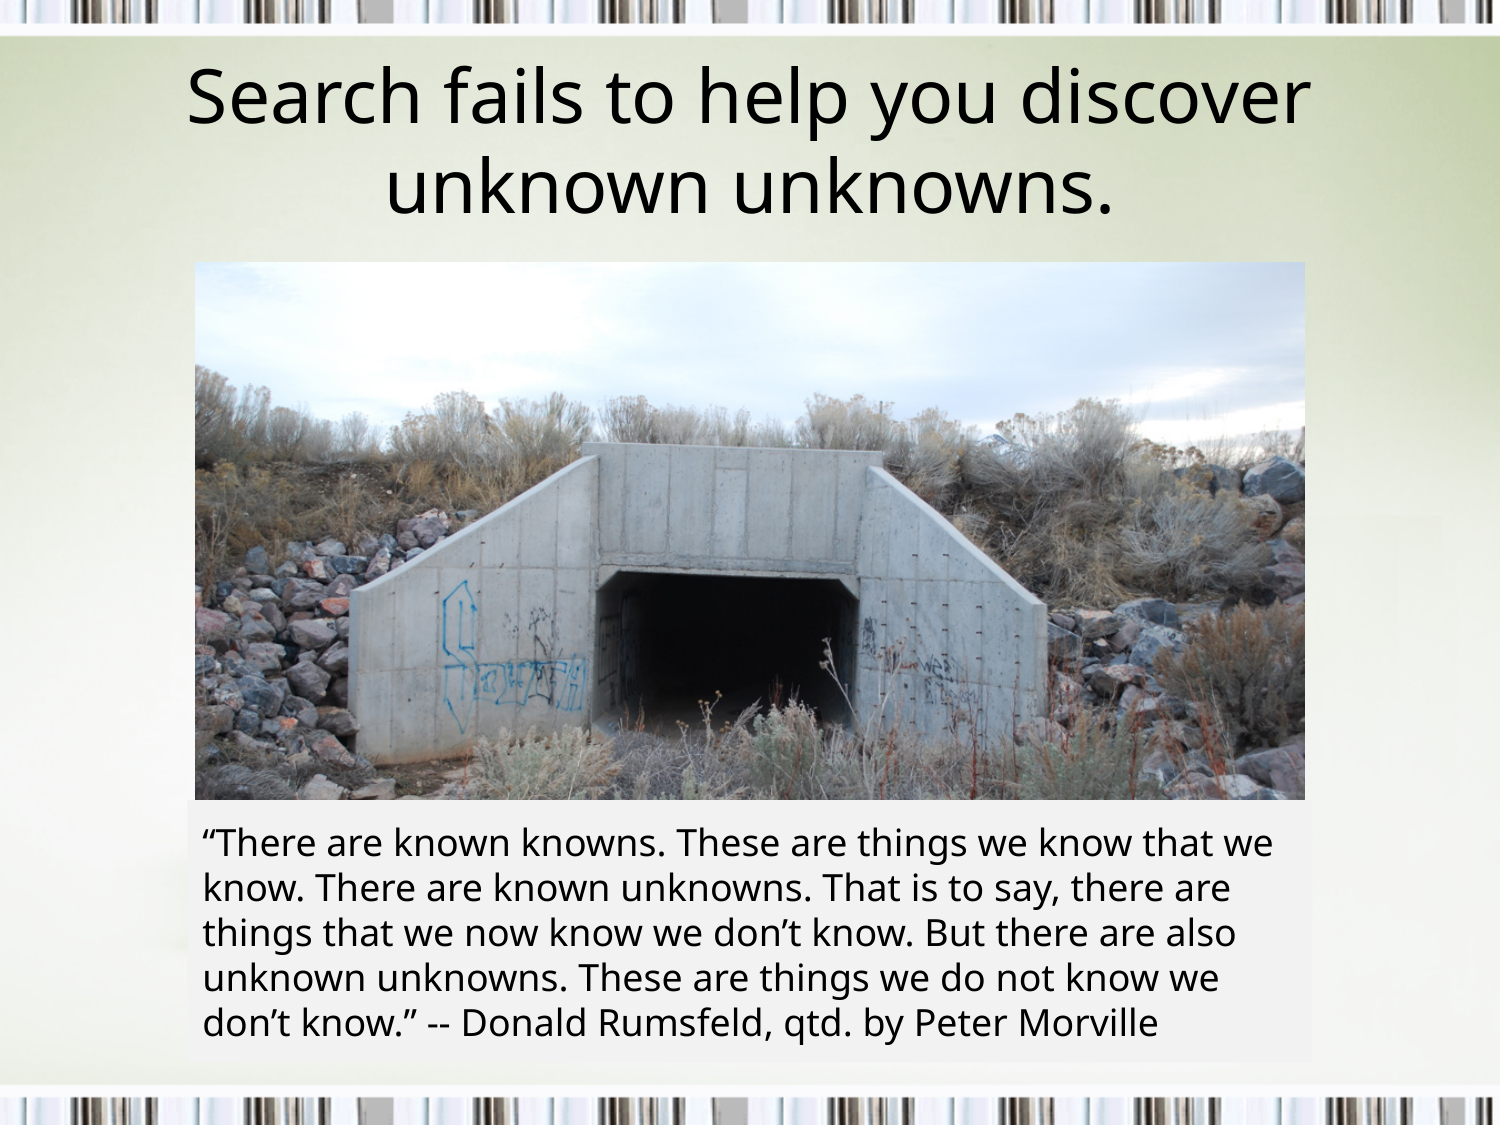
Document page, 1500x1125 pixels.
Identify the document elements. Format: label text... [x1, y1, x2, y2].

title Search fails to help you discover unknown unknowns. [74, 44, 1426, 233]
picture [0, 0, 1500, 1125]
text_box “There are known knowns. These are things we know that we know. There are known unknowns. That is to say, there are things that we now know we don’t know. But there are also unknown unknowns. These are things we do not know we don’t know.” -- Donald Rumsfeld, qtd. by Peter Morville [185, 798, 1314, 1065]
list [194, 262, 1306, 1006]
